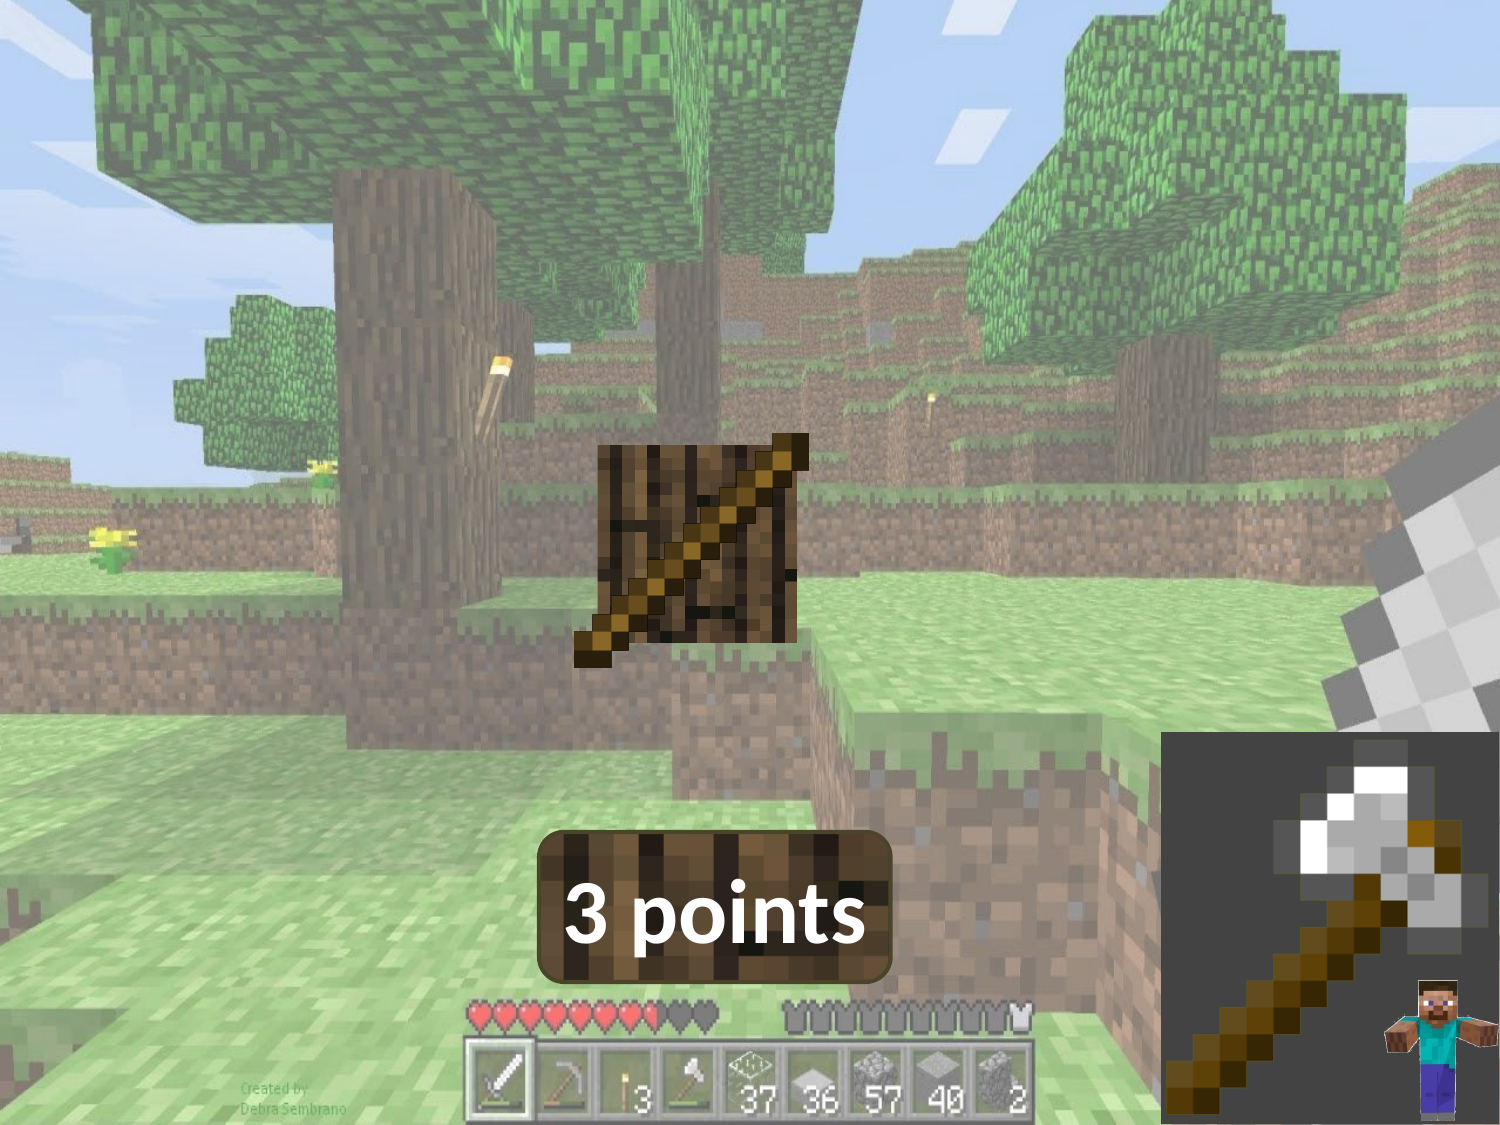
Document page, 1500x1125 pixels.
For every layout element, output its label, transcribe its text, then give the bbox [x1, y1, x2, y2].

picture [1159, 731, 1500, 1125]
text_box 3 points [536, 829, 893, 985]
picture [573, 433, 809, 669]
